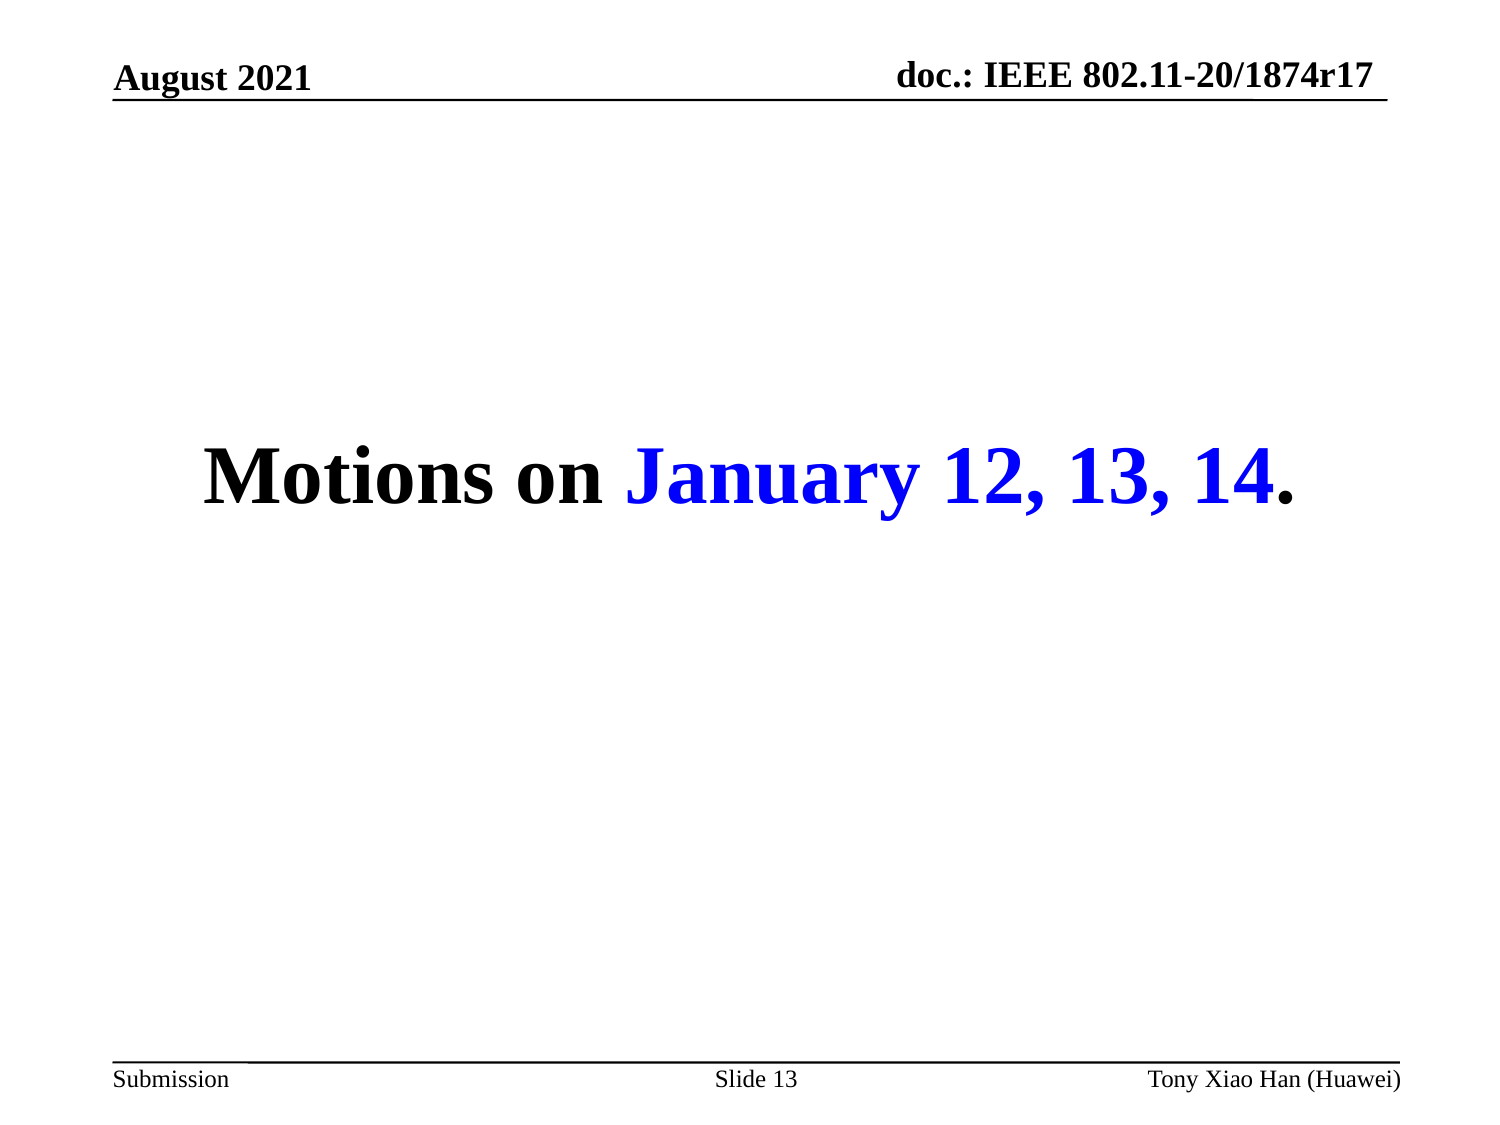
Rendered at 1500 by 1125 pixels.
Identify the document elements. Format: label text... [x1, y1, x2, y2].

footer Tony Xiao Han (Huawei) [999, 1061, 1402, 1093]
text_box Motions on January 12, 13, 14. [112, 412, 1388, 950]
slide_number Slide 13 [712, 1061, 800, 1093]
